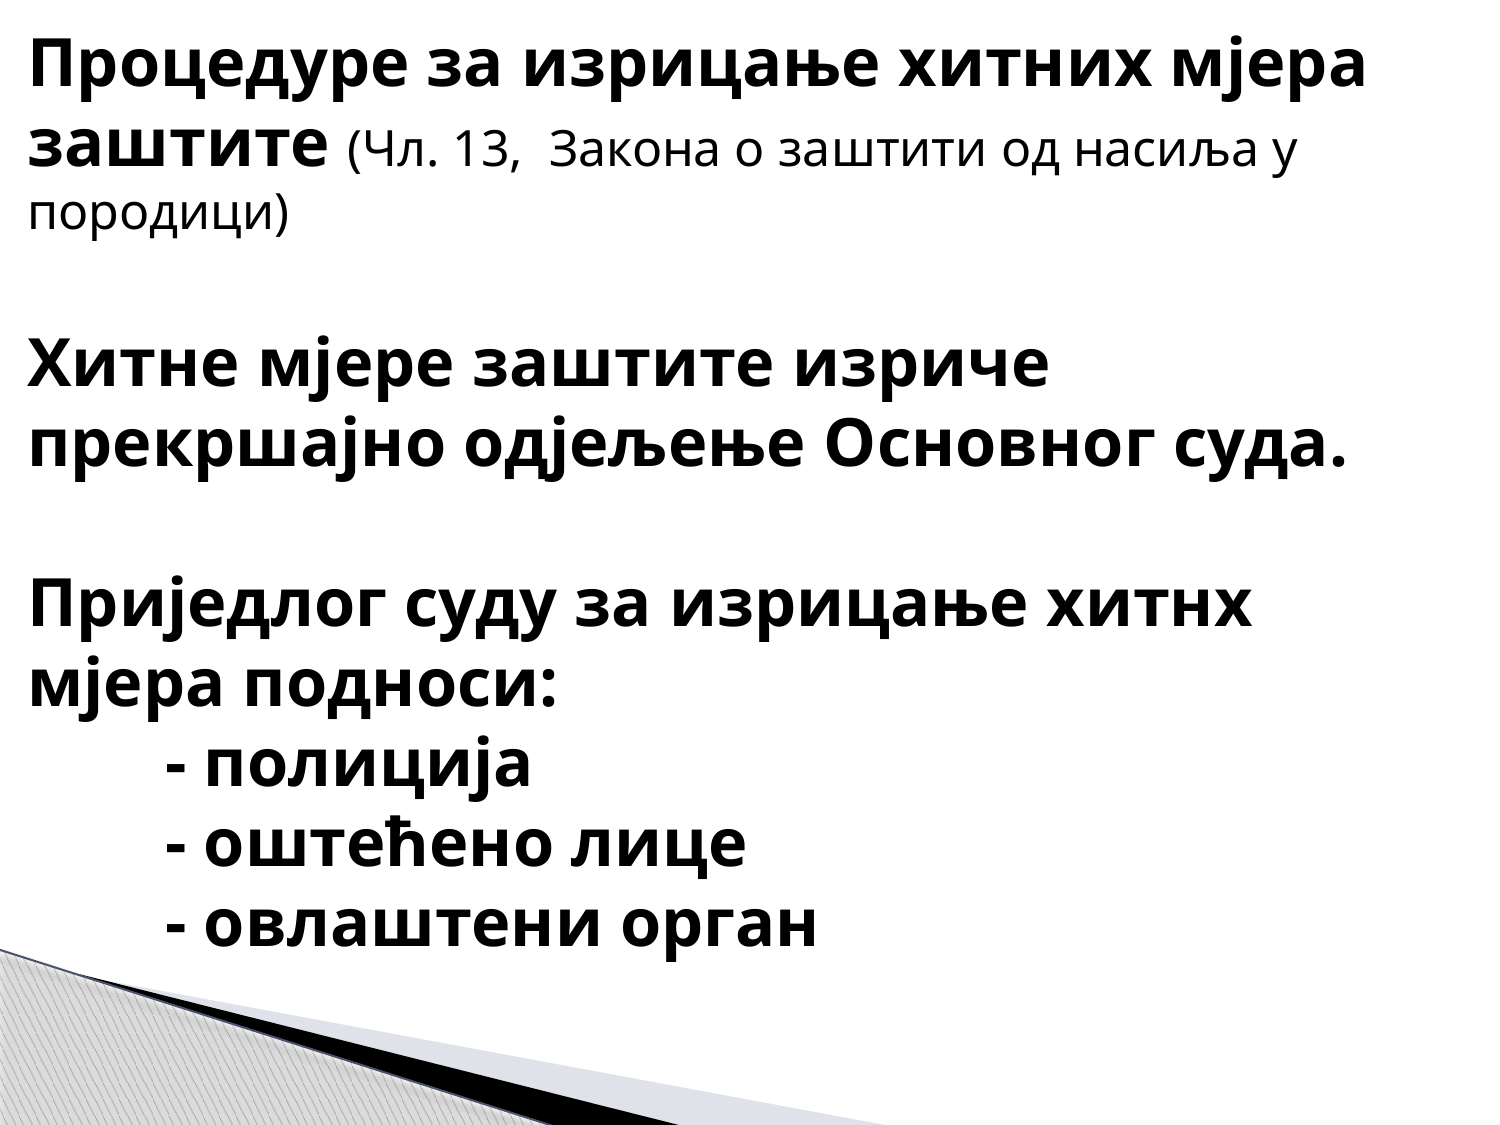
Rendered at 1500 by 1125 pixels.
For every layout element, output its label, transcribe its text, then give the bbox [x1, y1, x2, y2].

text_box Процедуре за изрицање хитних мјера заштите (Чл. 13, Закона о заштити од насиља у породици) Хитне мјере заштите изриче прекршајно одјељење Основног суда. Приједлог суду за изрицање хитнх мјера подноси: - полиција - оштећено лице - овлаштени орган [12, 12, 1475, 967]
